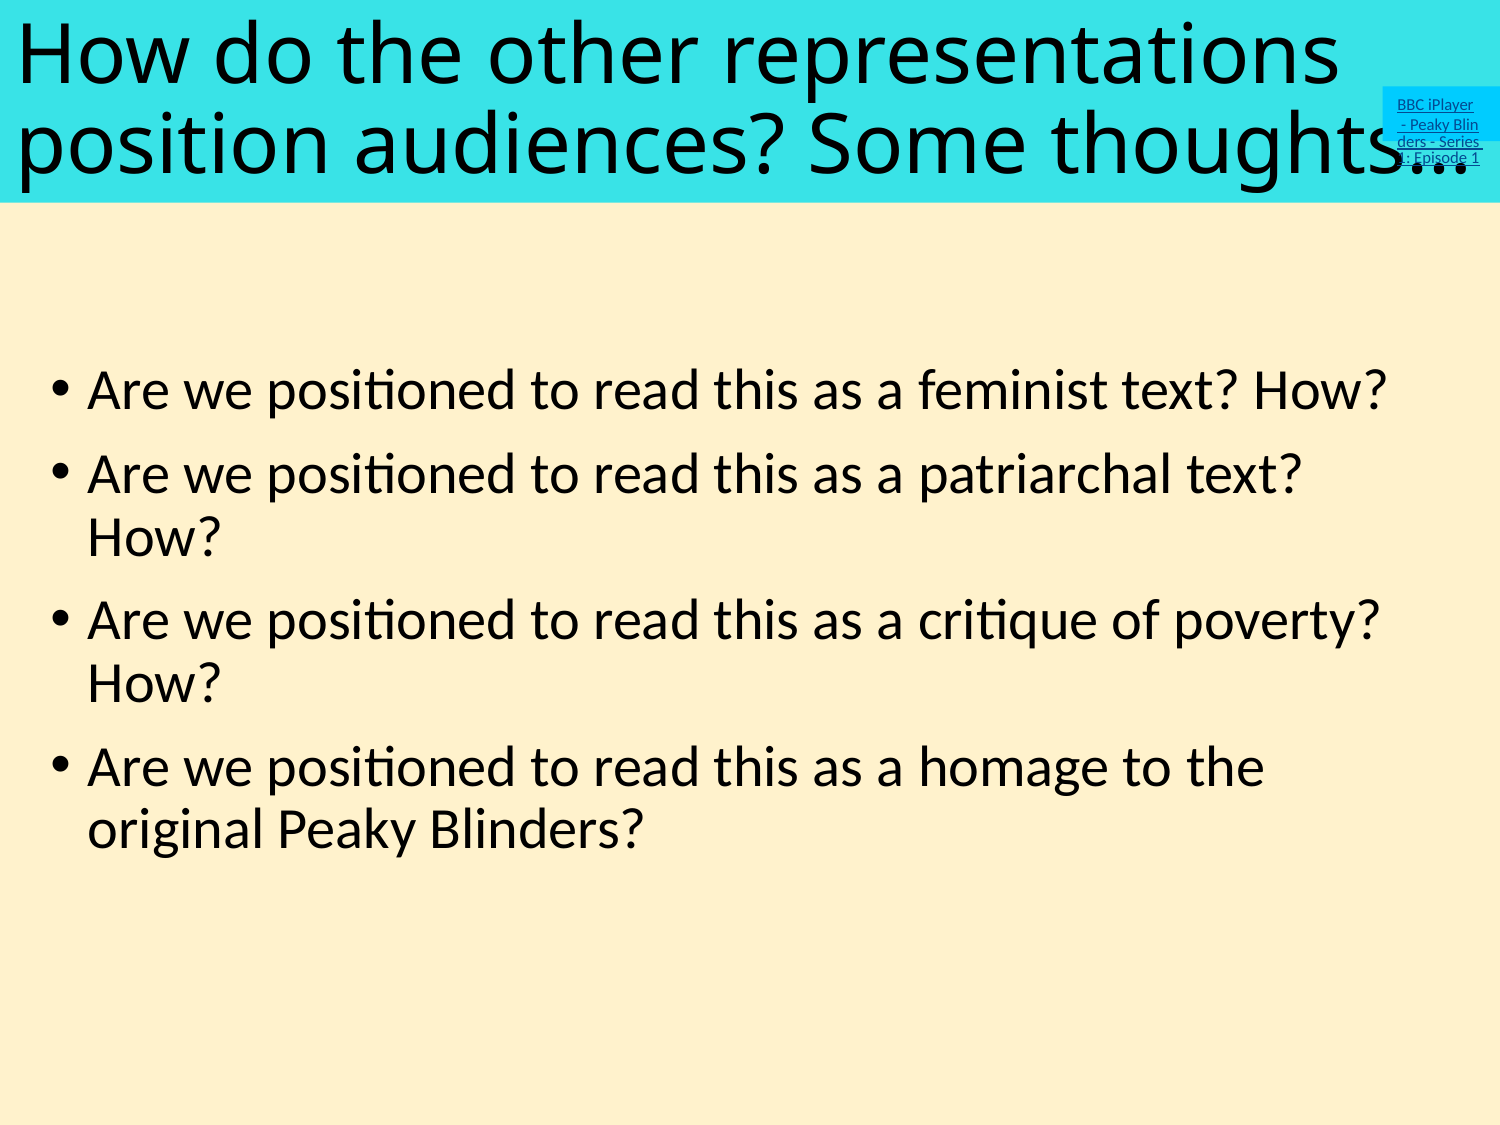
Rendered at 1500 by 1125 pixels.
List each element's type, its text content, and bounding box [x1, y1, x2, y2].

list Are we positioned to read this as a feminist text? How? Are we positioned to read this as a patriarchal text? How? Are we positioned to read this as a critique of poverty? How? Are we positioned to read this as a homage to the original Peaky Blinders? [35, 351, 1459, 917]
title How do the other representations position audiences? Some thoughts… [0, 0, 1500, 203]
text_box BBC iPlayer - Peaky Blinders - Series 1: Episode 1 [1382, 86, 1500, 142]
